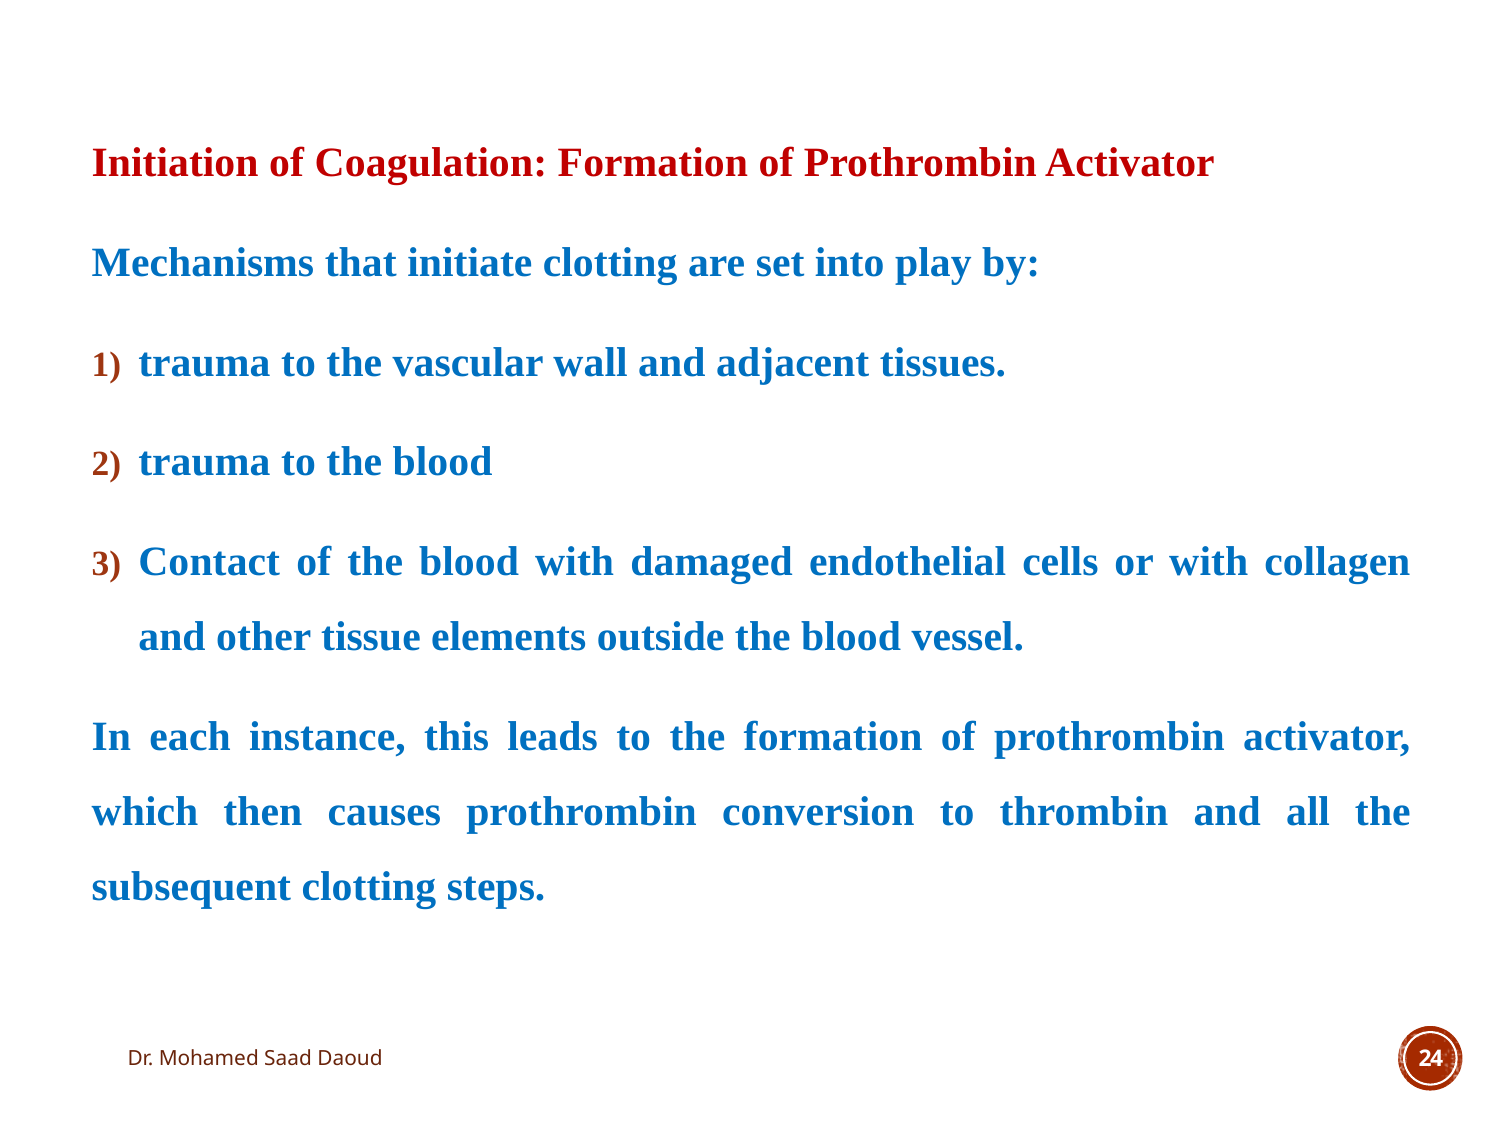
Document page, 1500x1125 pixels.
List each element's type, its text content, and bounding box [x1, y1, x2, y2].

footer Dr. Mohamed Saad Daoud [112, 1028, 891, 1089]
list Initiation of Coagulation: Formation of Prothrombin Activator Mechanisms that initiate clotting are set into play by: trauma to the vascular wall and adjacent tissues. trauma to the blood Contact of the blood with damaged endothelial cells or with collagen and other tissue elements outside the blood vessel. In each instance, this leads to the formation of prothrombin activator, which then causes prothrombin conversion to thrombin and all the subsequent clotting steps. [76, 101, 1427, 1073]
slide_number 24 [1391, 1028, 1471, 1089]
